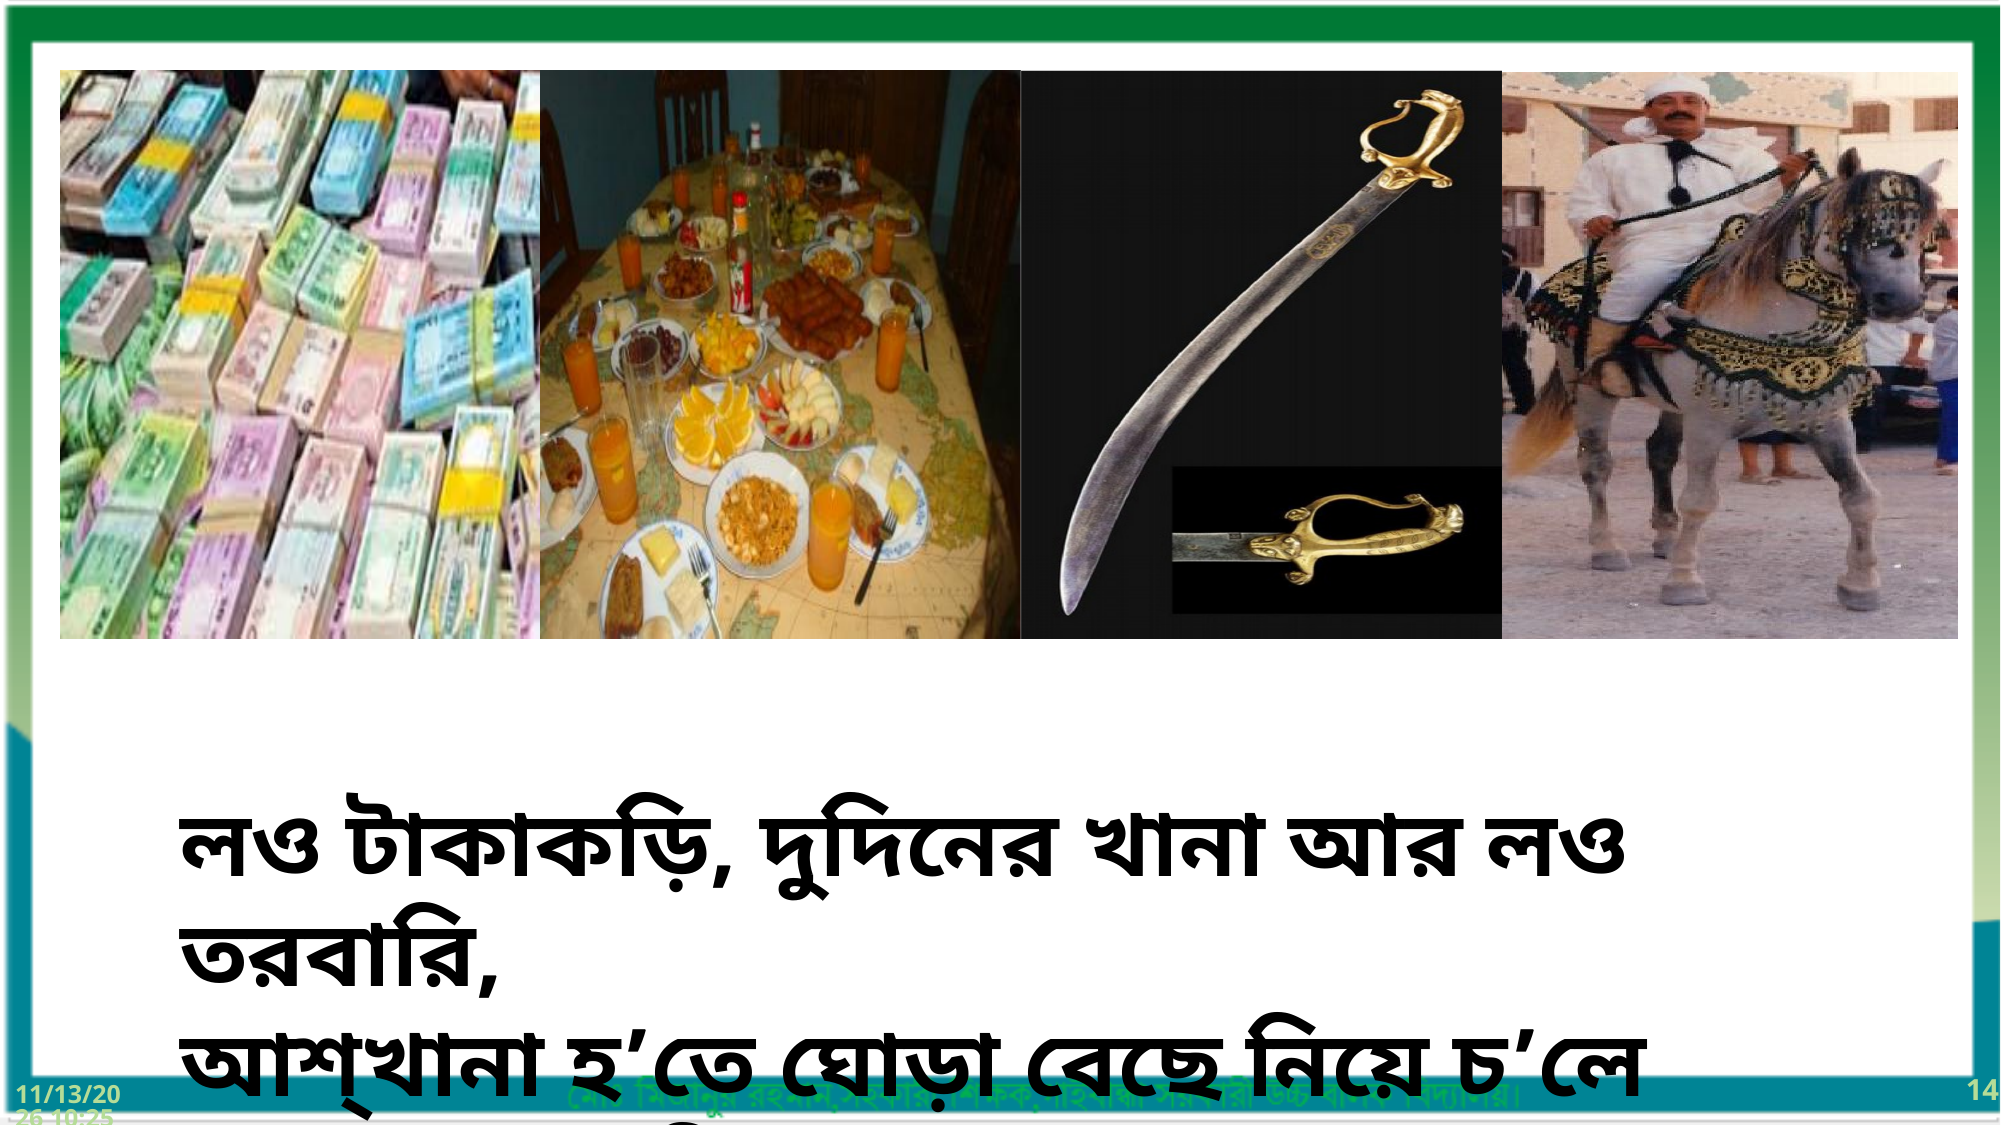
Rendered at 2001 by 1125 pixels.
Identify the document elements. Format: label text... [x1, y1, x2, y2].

picture [0, 0, 2001, 1125]
slide_number 14 [1925, 1061, 2000, 1122]
text_box লও টাকাকড়ি, দুদিনের খানা আর লও তরবারি, আশ্‌খানা হ’তে ঘোড়া বেছে নিয়ে চ’লে যাও তাড়াতাড়ি।’’ [165, 777, 1777, 1125]
slide_number 08 জানু. 20 [0, 1065, 148, 1125]
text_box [60, 70, 1958, 639]
